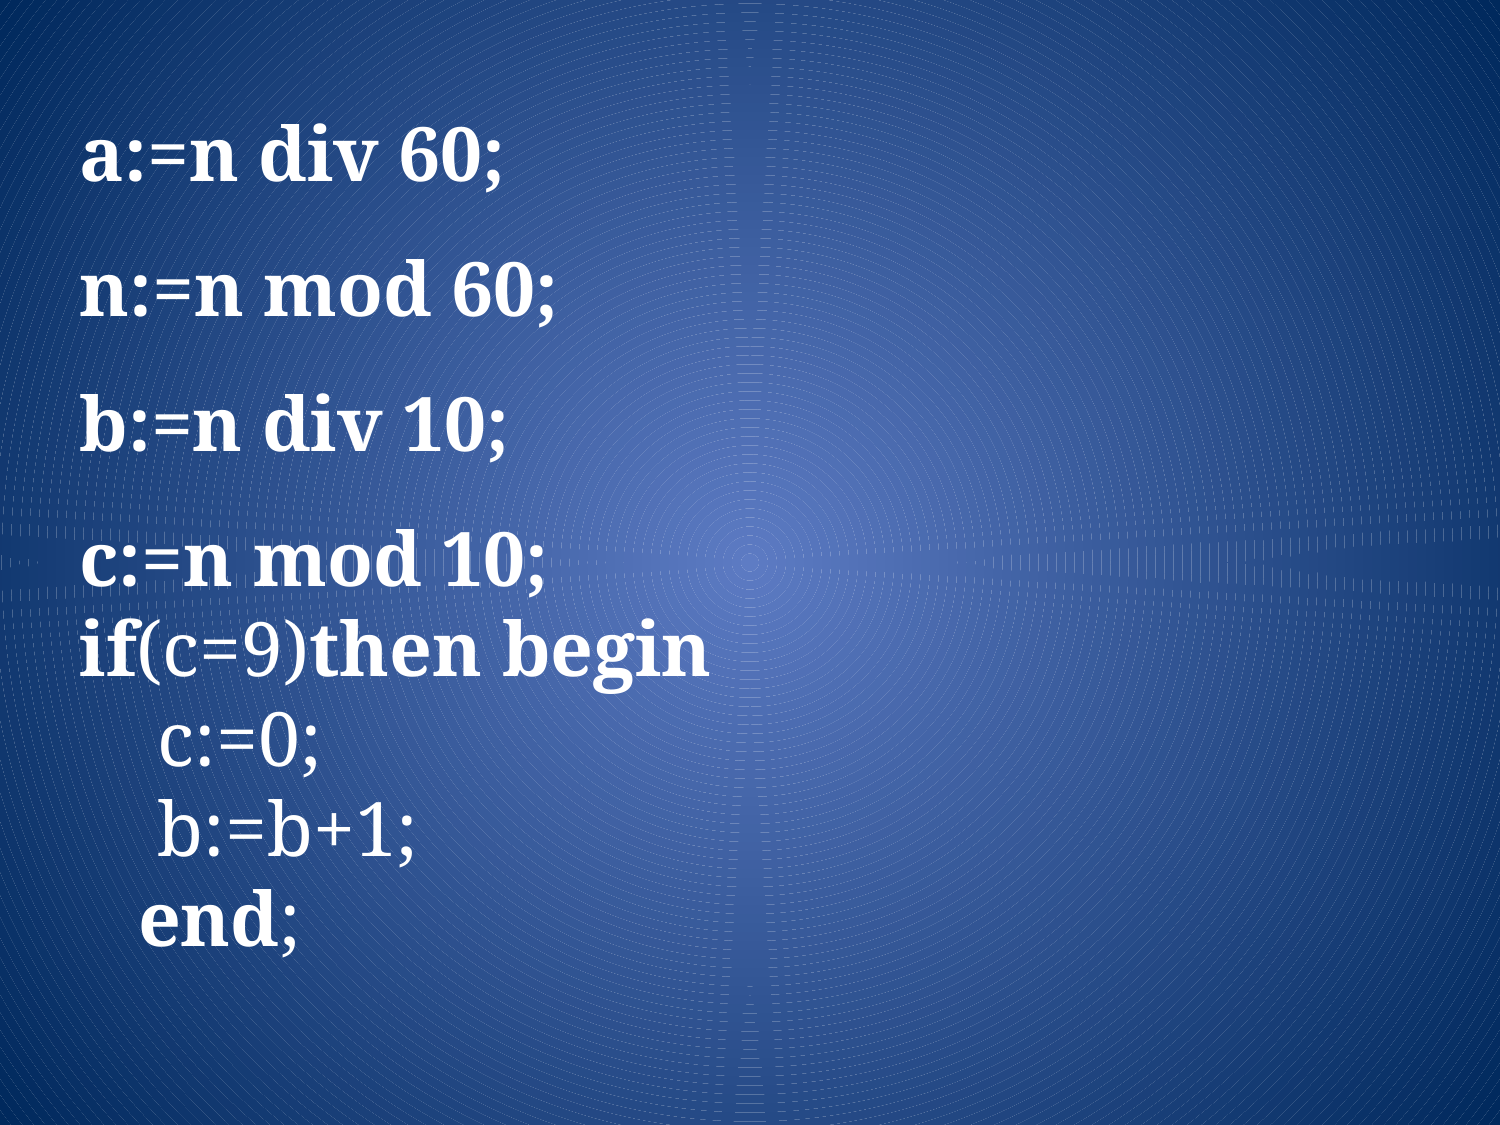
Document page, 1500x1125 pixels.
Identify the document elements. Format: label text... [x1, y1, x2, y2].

text_box a:=n div 60; n:=n mod 60; b:=n div 10; c:=n mod 10; if(c=9)then begin c:=0; b:=b+1; end; [64, 54, 1436, 970]
